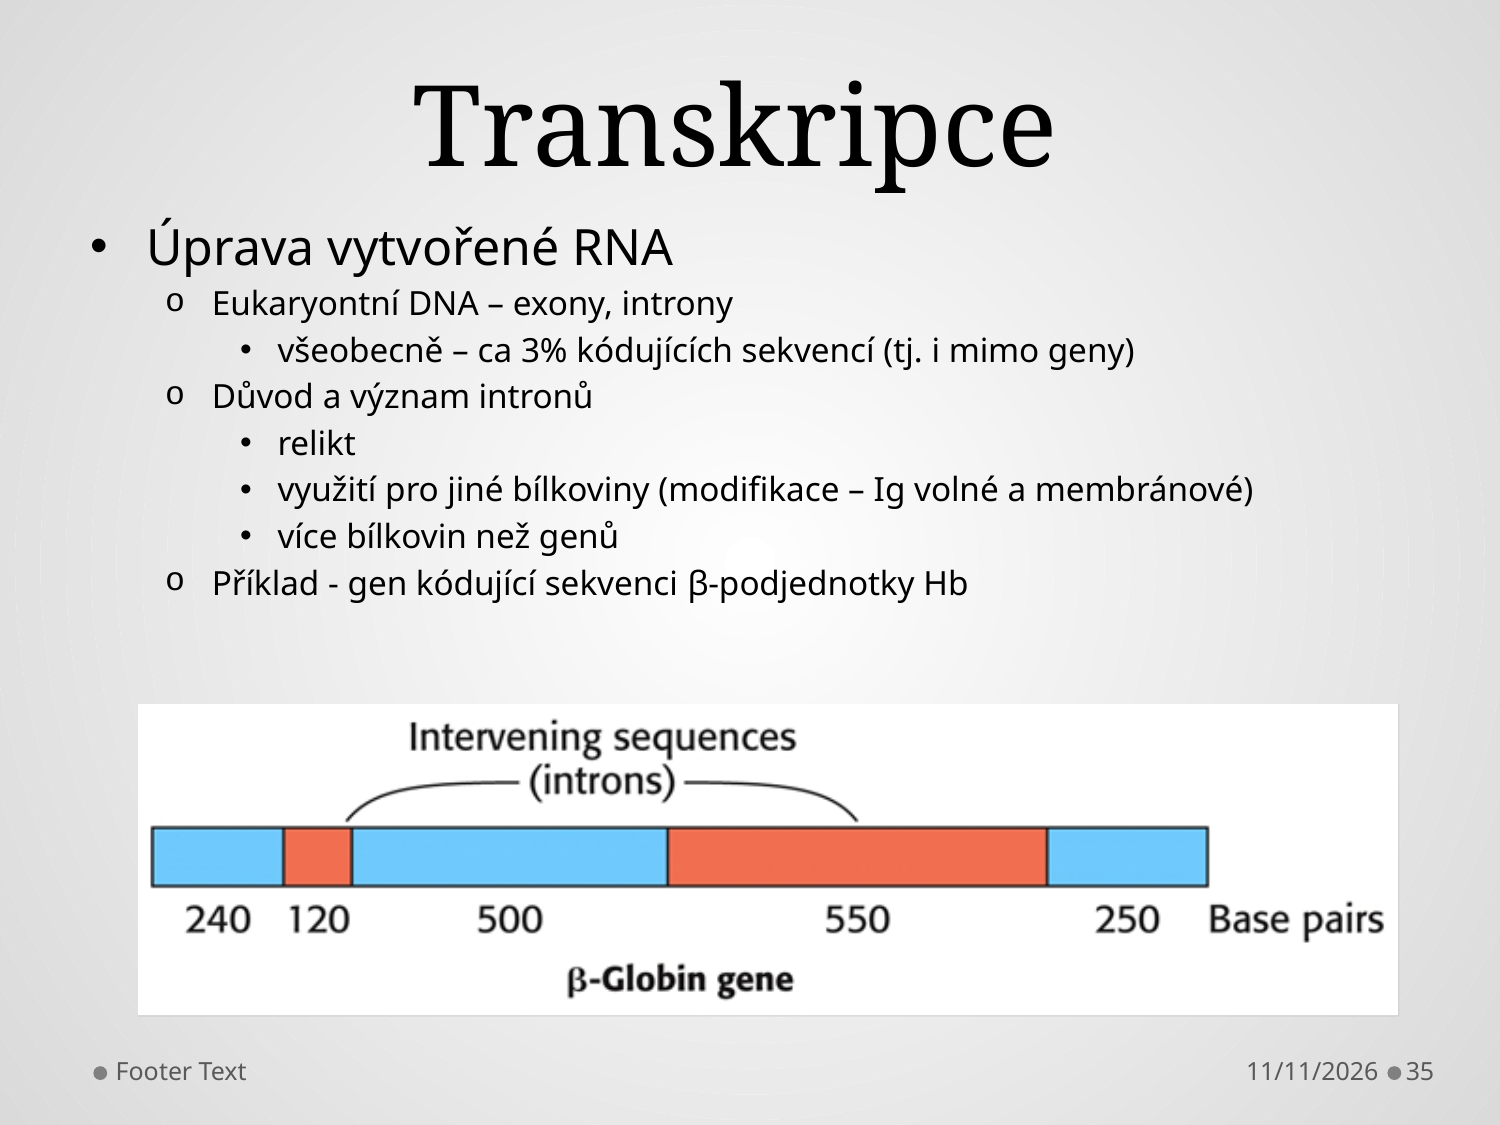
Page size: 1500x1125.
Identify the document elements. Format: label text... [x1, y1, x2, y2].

picture [138, 703, 1401, 1020]
footer Footer Text [108, 1042, 576, 1103]
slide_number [1043, 1042, 1386, 1103]
title Transkripce [75, 0, 1425, 197]
slide_number 35 [1401, 1042, 1494, 1103]
list Úprava vytvořené RNA Eukaryontní DNA – exony, introny všeobecně – ca 3% kódujících sekvencí (tj. i mimo geny) Důvod a význam intronů relikt využití pro jiné bílkoviny (modifikace – Ig volné a membránové) více bílkovin než genů Příklad - gen kódující sekvenci β-podjednotky Hb [75, 208, 1425, 1005]
